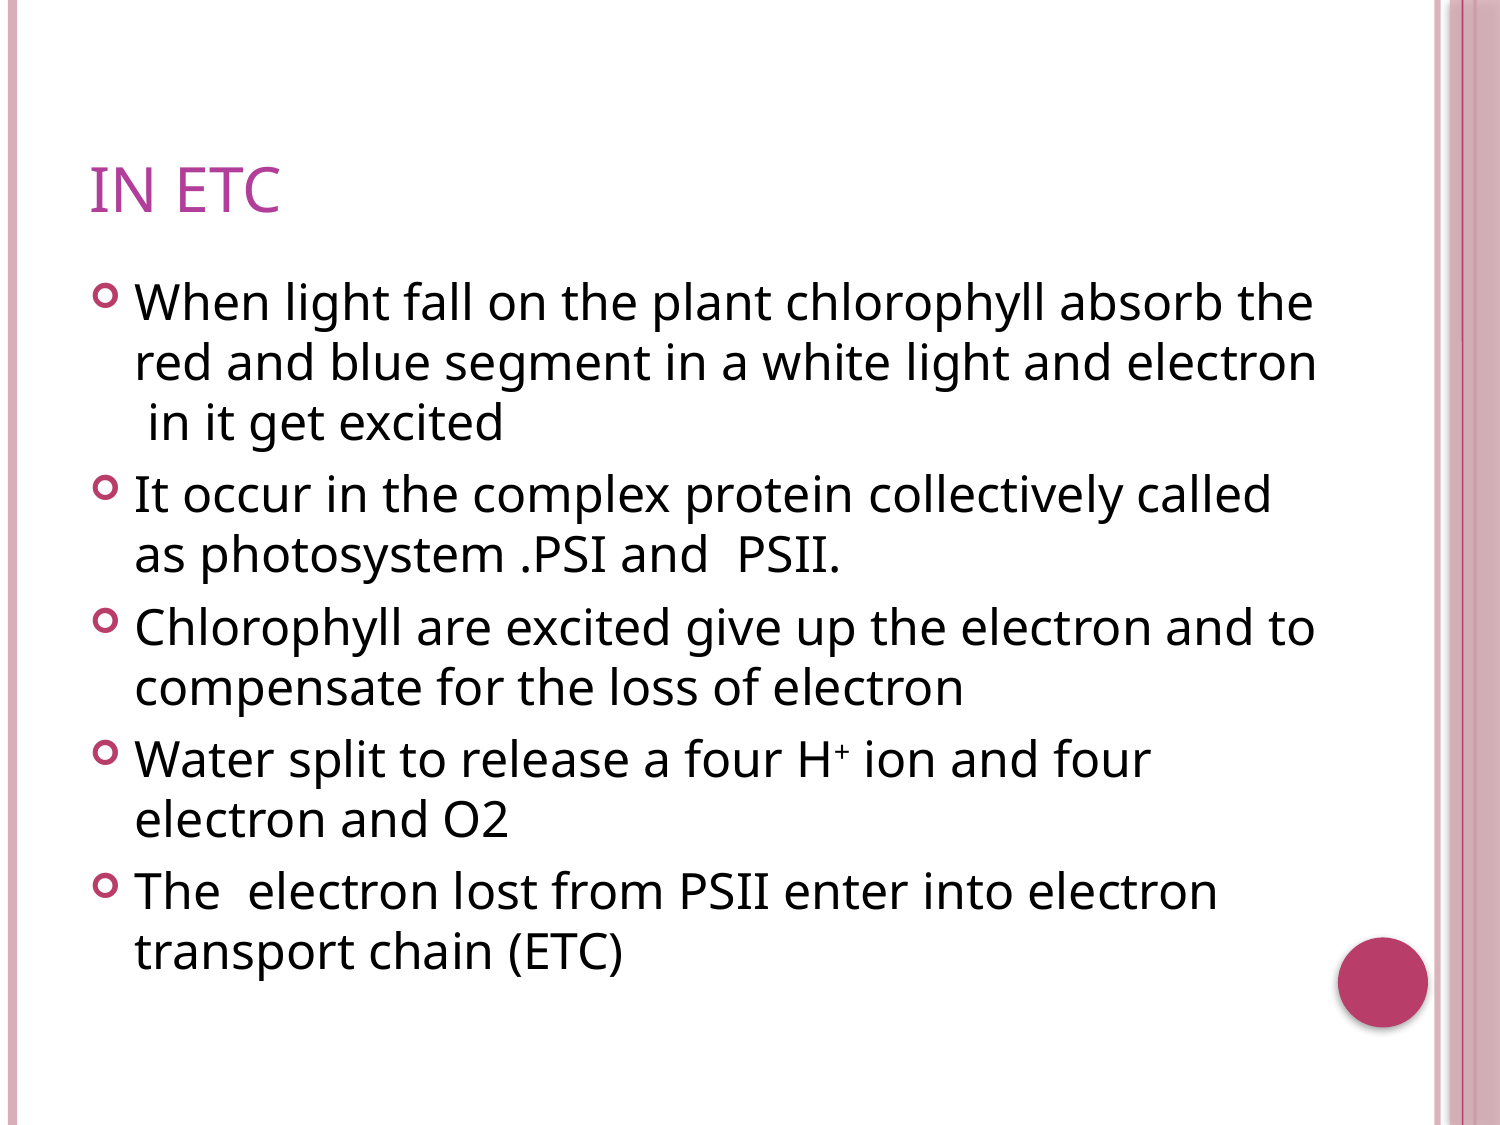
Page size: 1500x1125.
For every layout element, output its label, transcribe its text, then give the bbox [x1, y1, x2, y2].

list When light fall on the plant chlorophyll absorb the red and blue segment in a white light and electron in it get excited It occur in the complex protein collectively called as photosystem .PSІ and PSІІ. Chlorophyll are excited give up the electron and to compensate for the loss of electron Water split to release a four H+ ion and four electron and O2 The electron lost from PSІІ enter into electron transport chain (ETC) [75, 262, 1338, 1062]
title In ETC [75, 45, 1300, 233]
